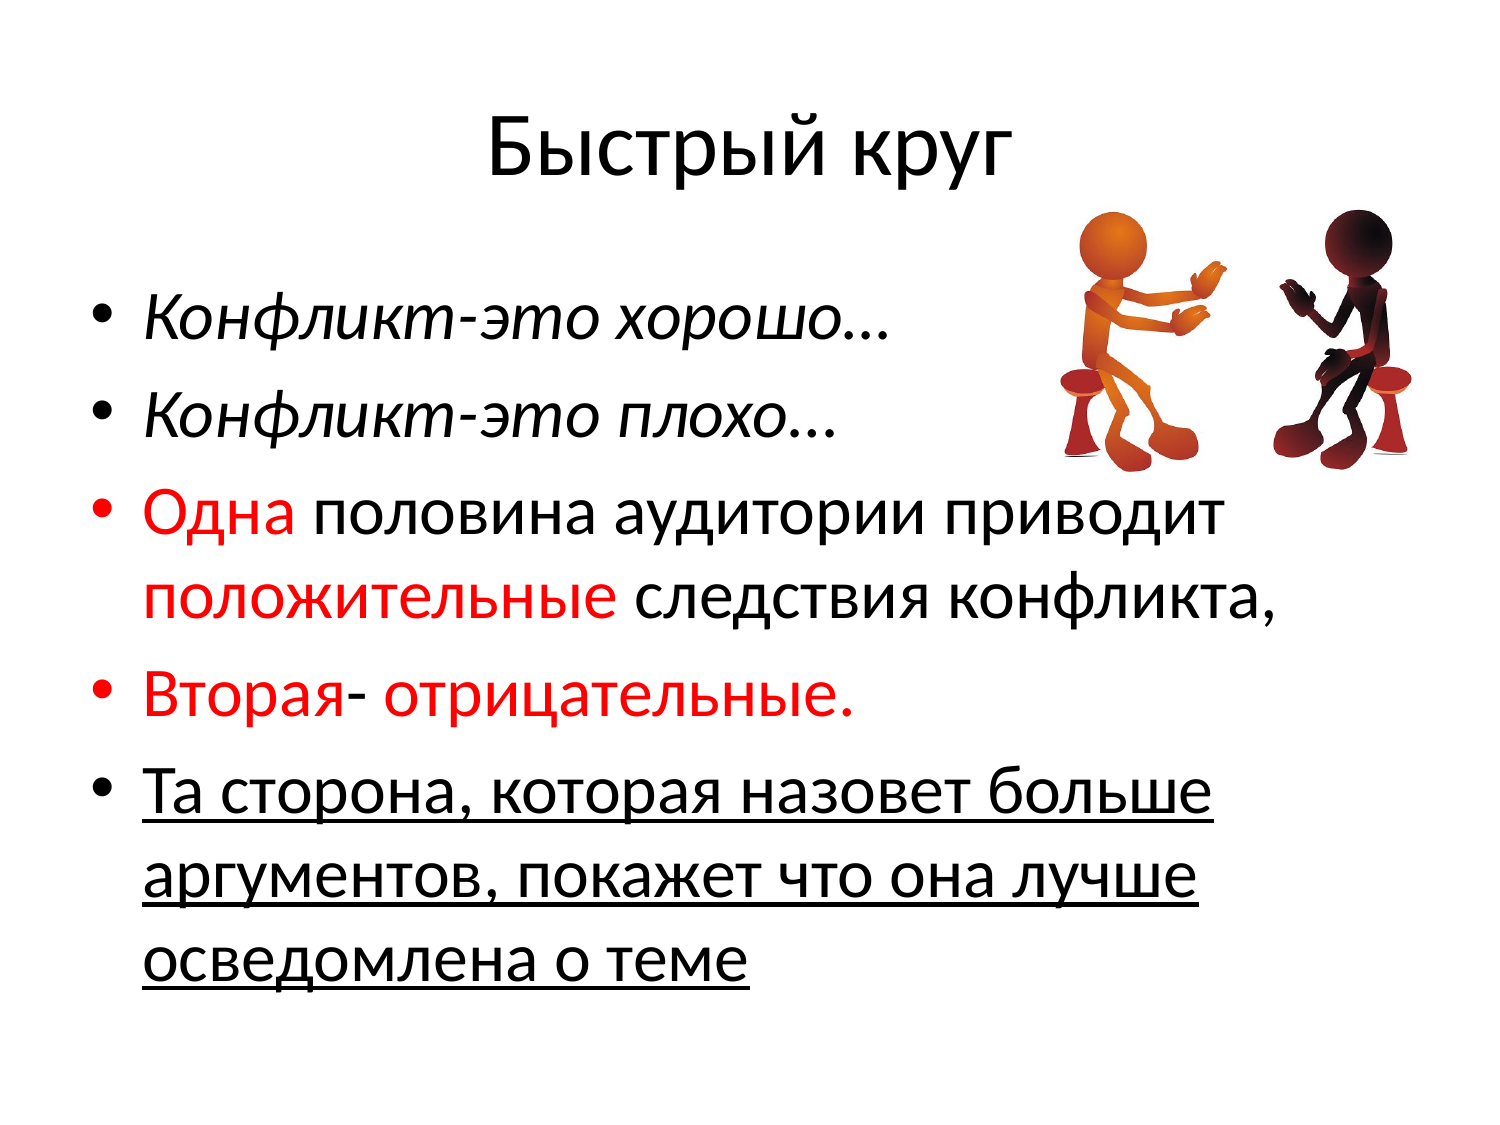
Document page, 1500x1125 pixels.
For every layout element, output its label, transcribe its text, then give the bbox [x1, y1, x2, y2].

title Быстрый круг [75, 45, 1425, 233]
picture [1036, 175, 1436, 480]
list Конфликт-это хорошо… Конфликт-это плохо… Одна половина аудитории приводит положительные следствия конфликта, Вторая- отрицательные. Та сторона, которая назовет больше аргументов, покажет что она лучше осведомлена о теме [75, 262, 1425, 1005]
